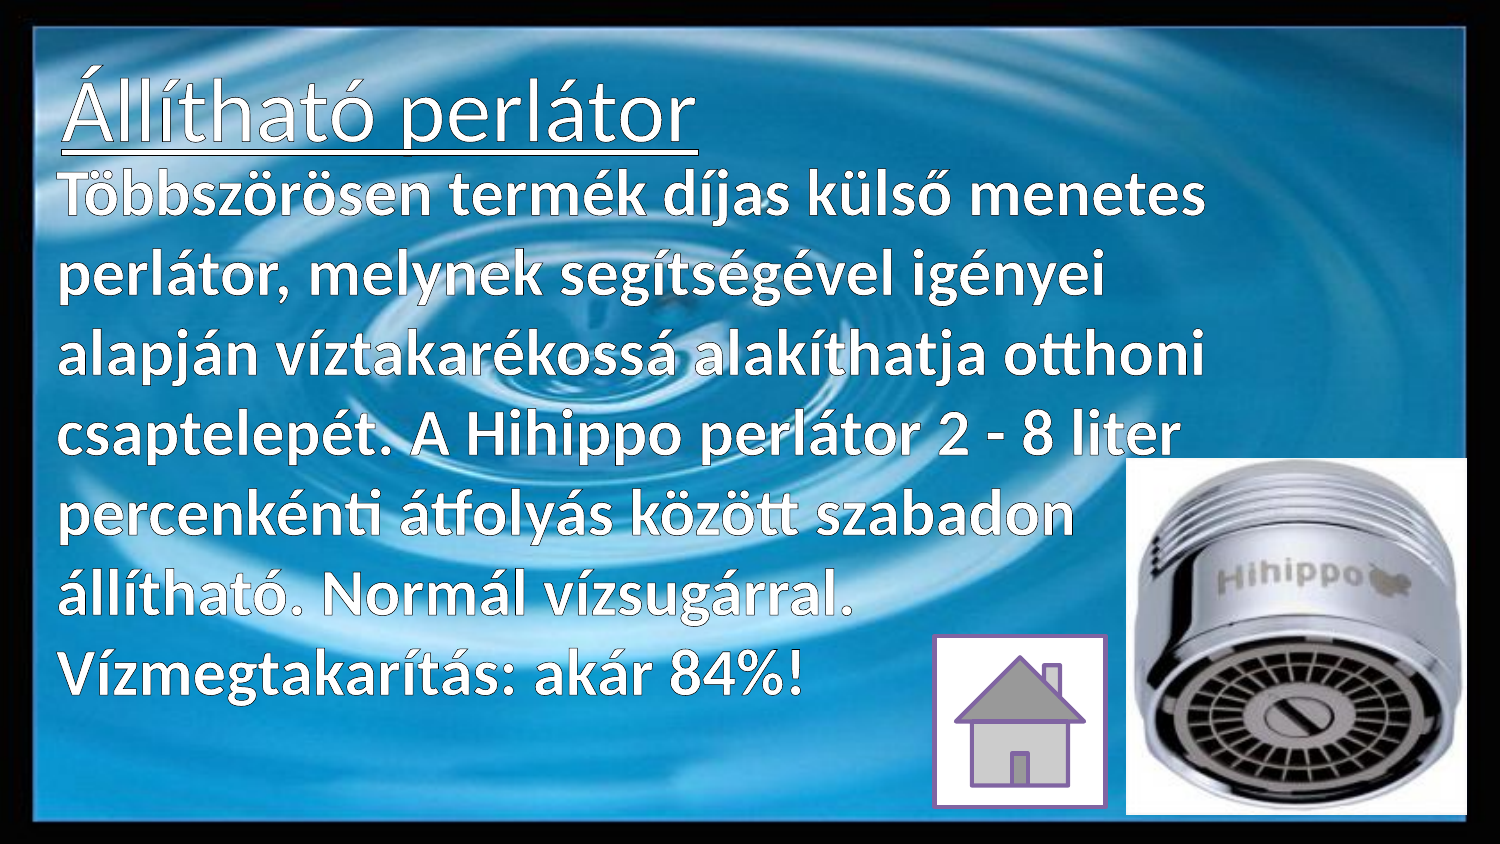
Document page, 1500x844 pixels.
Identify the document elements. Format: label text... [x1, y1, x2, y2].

picture [0, 0, 1500, 844]
text_box Állítható perlátor [46, 42, 714, 168]
text_box [932, 634, 1108, 809]
text_box Többszörösen termék díjas külső menetes perlátor, melynek segítségével igényei alapján víztakarékossá alakíthatja otthoni csaptelepét. A Hihippo perlátor 2 - 8 liter percenkénti átfolyás között szabadon állítható. Normál vízsugárral. Vízmegtakarítás: akár 84%! [41, 141, 1341, 716]
